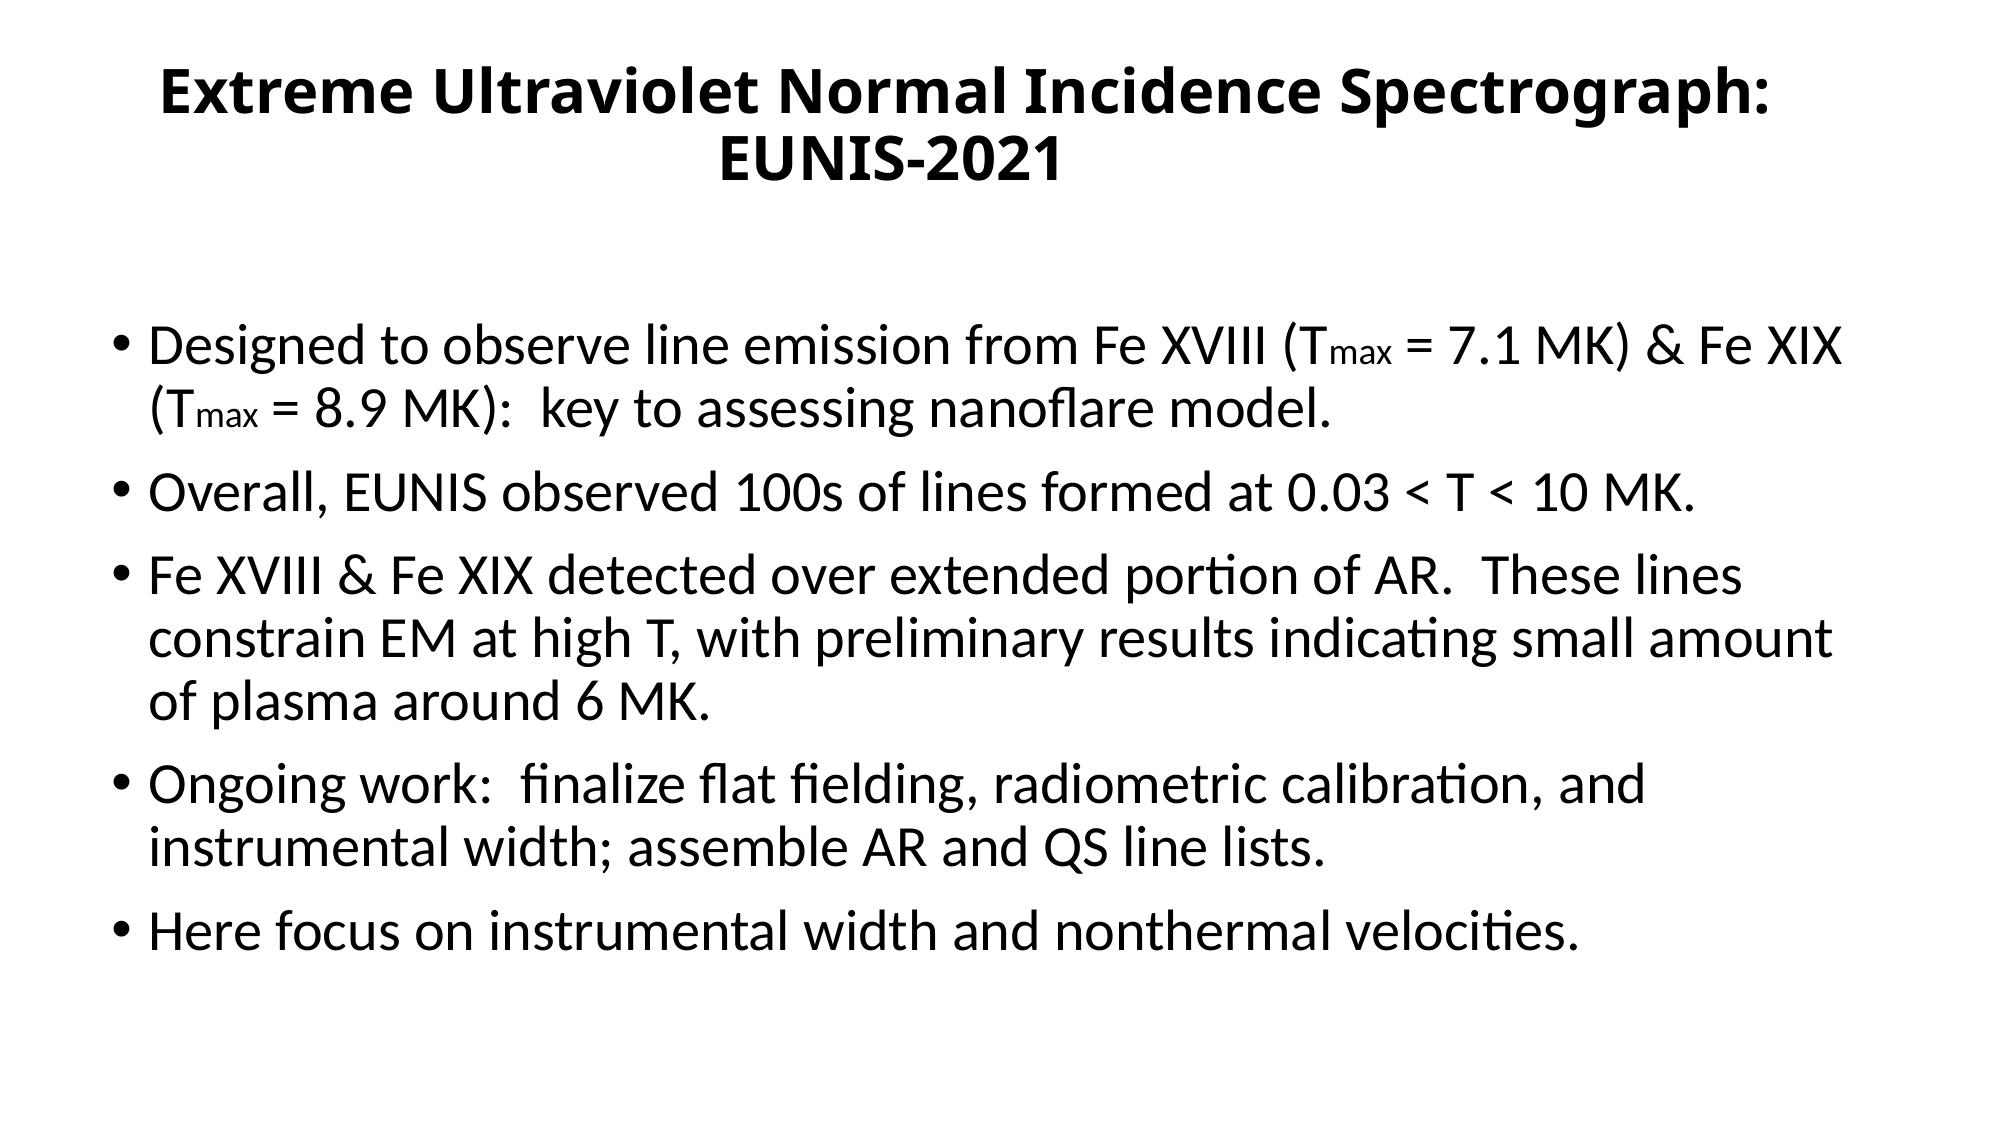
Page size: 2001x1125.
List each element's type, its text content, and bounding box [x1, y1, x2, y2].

title Extreme Ultraviolet Normal Incidence Spectrograph: EUNIS-2021 [143, 52, 1910, 202]
list Designed to observe line emission from Fe XVIII (Tmax = 7.1 MK) & Fe XIX (Tmax = 8.9 MK): key to assessing nanoflare model. Overall, EUNIS observed 100s of lines formed at 0.03 < T < 10 MK. Fe XVIII & Fe XIX detected over extended portion of AR. These lines constrain EM at high T, with preliminary results indicating small amount of plasma around 6 MK. Ongoing work: finalize flat fielding, radiometric calibration, and instrumental width; assemble AR and QS line lists. Here focus on instrumental width and nonthermal velocities. [96, 306, 1904, 1073]
